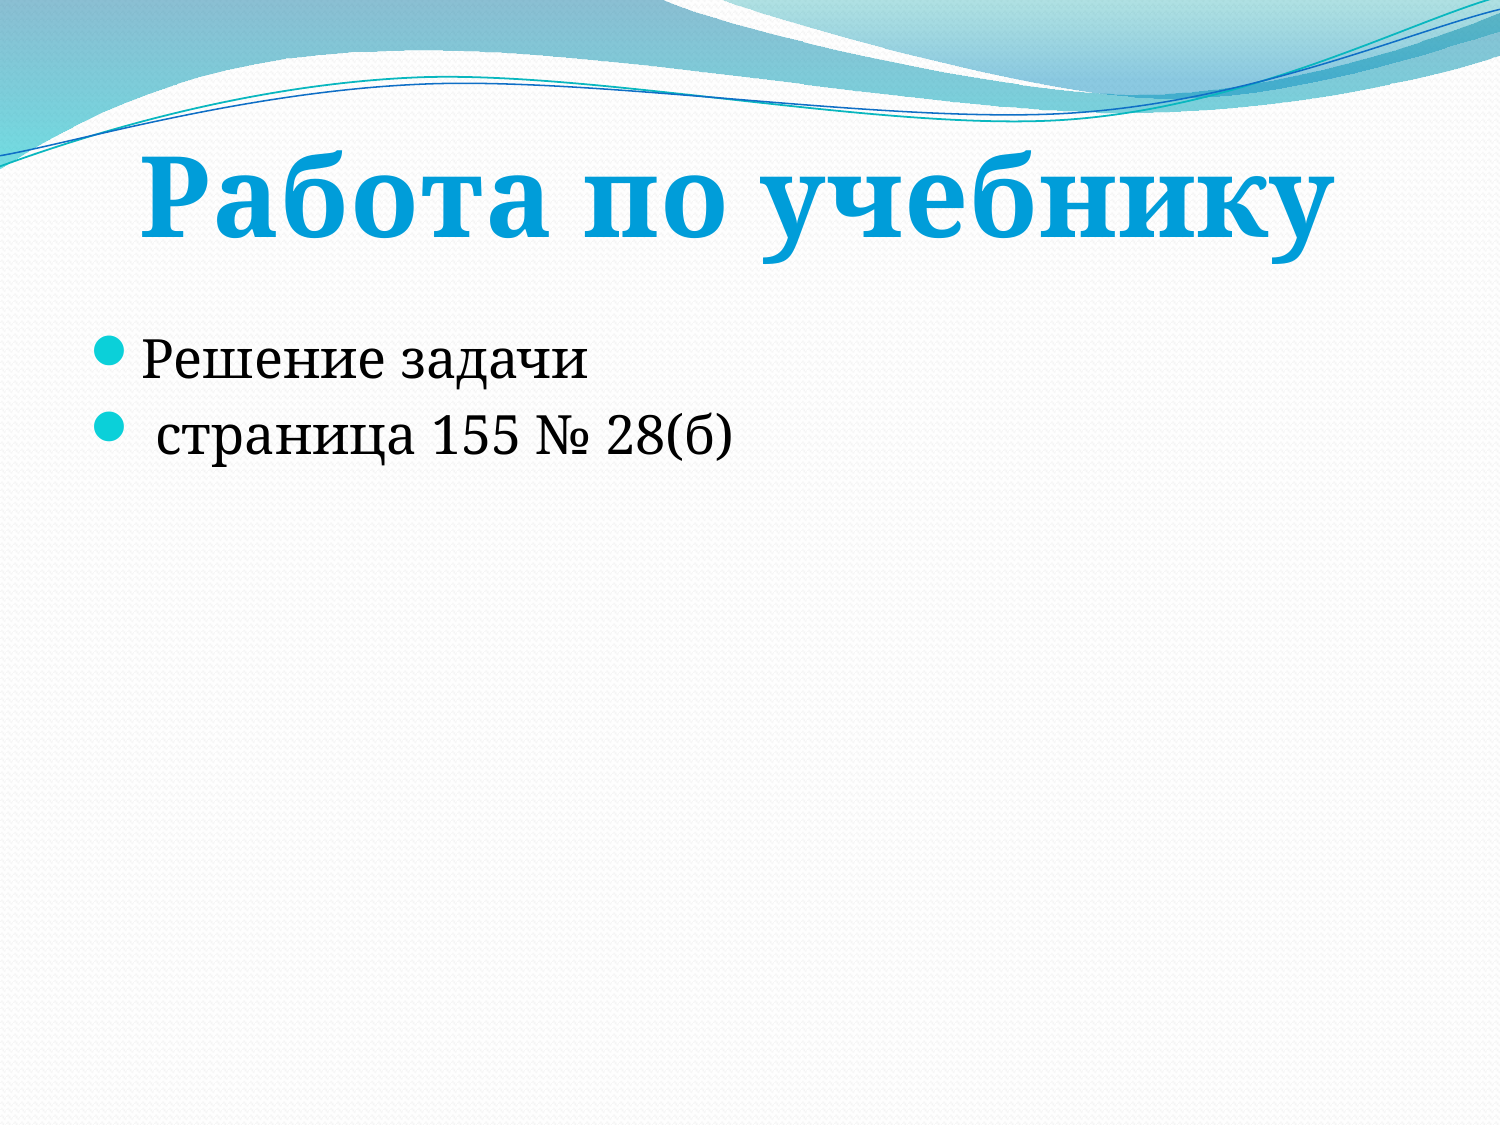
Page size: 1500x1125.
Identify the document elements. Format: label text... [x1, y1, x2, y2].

text_box Работа по учебнику [105, 117, 1372, 268]
list Решение задачи страница 155 № 28(б) [75, 317, 1425, 1038]
